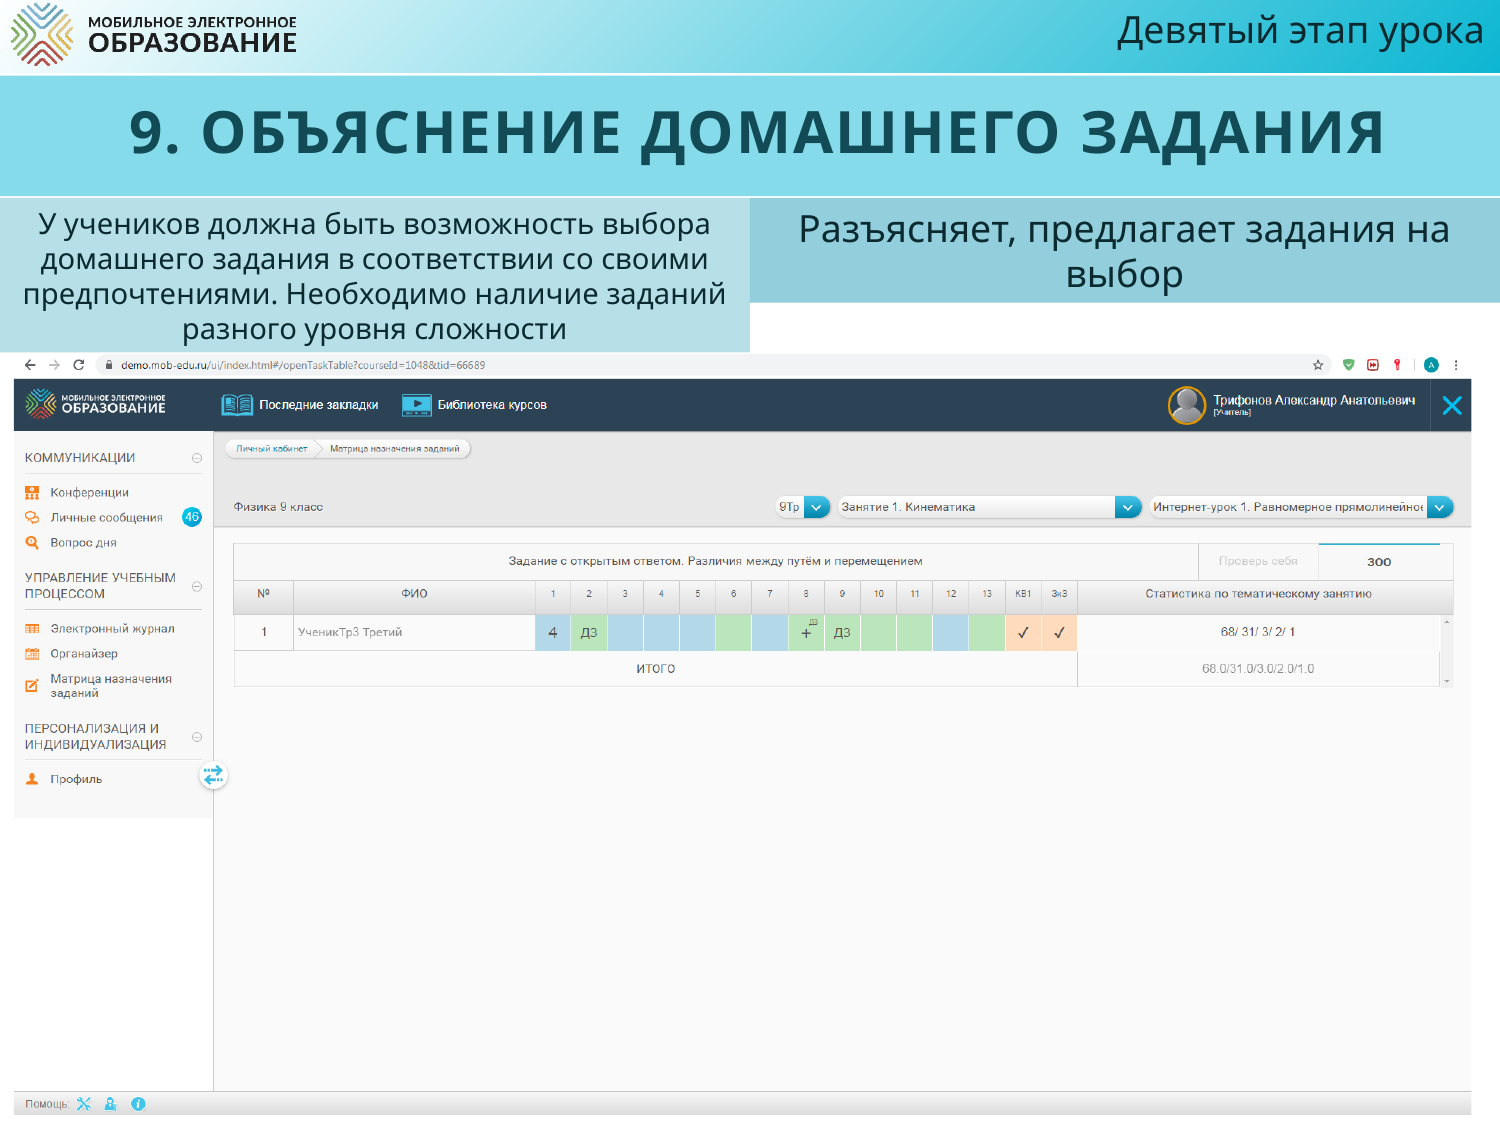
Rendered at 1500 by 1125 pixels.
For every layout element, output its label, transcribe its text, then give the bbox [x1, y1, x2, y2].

picture [11, 3, 296, 66]
title 9. Объяснение домашнего задания [17, 78, 1500, 197]
picture [13, 354, 1472, 1115]
text_box У учеников должна быть возможность выбора домашнего задания в соответствии со своими предпочтениями. Необходимо наличие заданий разного уровня сложности [0, 197, 750, 353]
text_box Разъясняет, предлагает задания на выбор [749, 197, 1500, 303]
text_box Девятый этап урока [1055, 0, 1500, 59]
